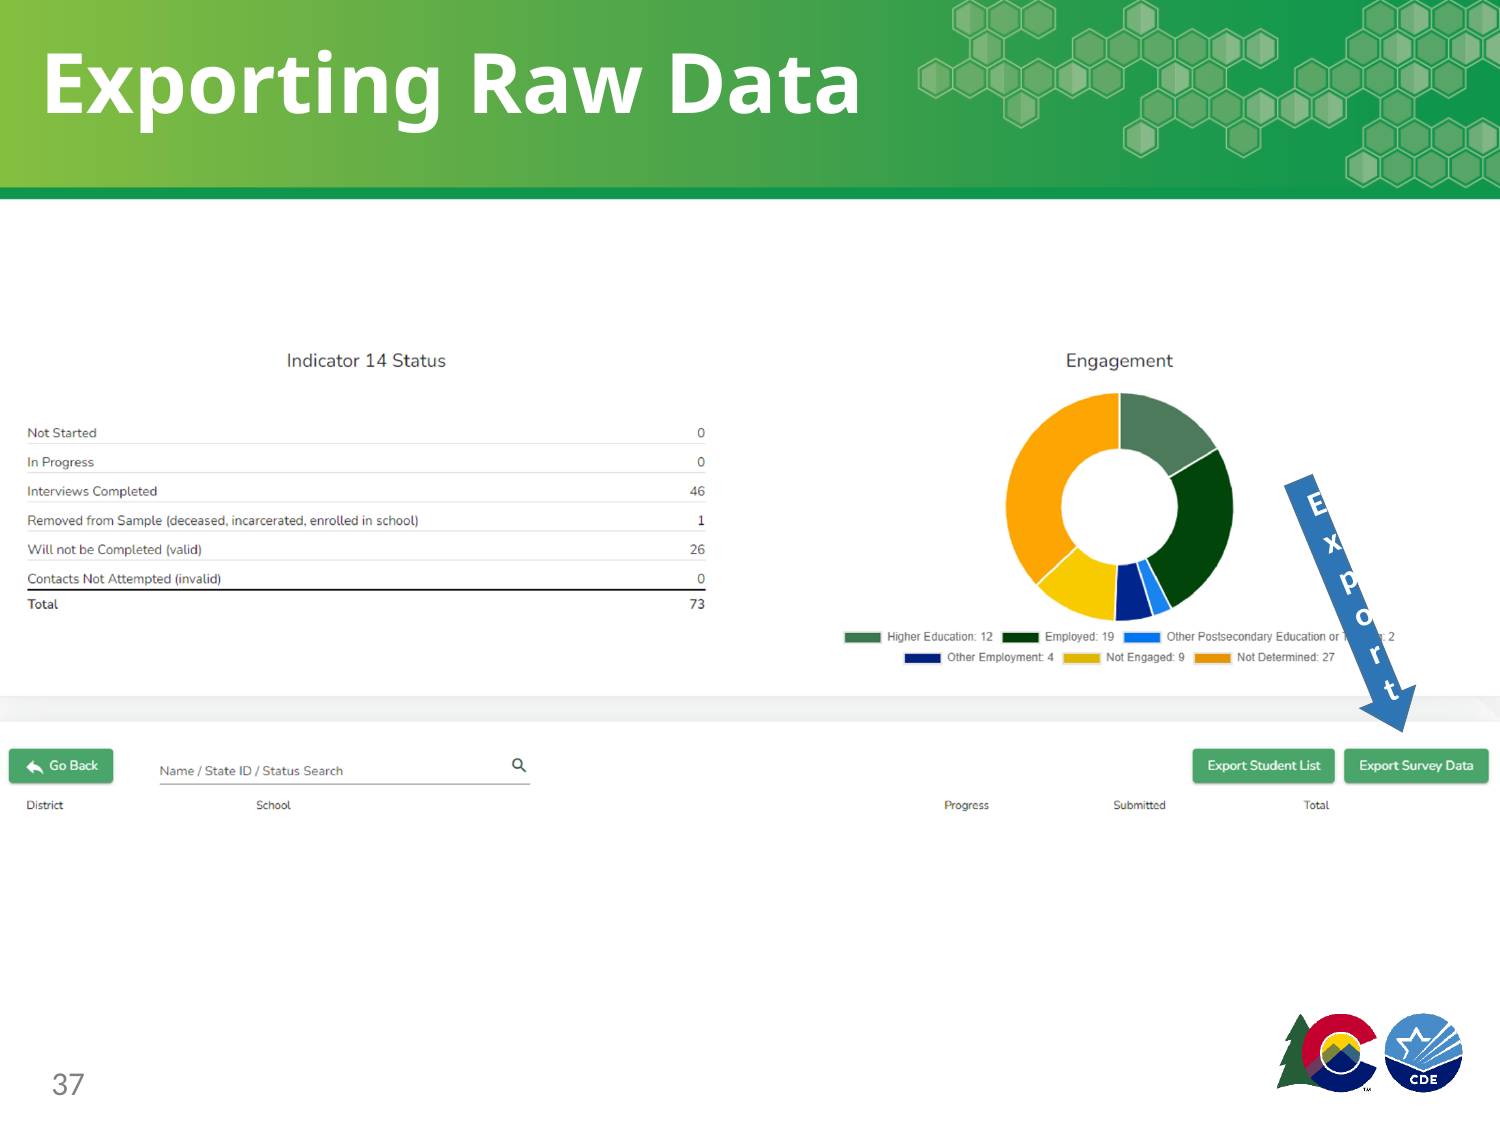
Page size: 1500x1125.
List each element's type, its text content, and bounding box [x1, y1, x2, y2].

picture [0, 0, 1500, 200]
slide_number 37 [36, 1054, 375, 1115]
title Exporting Raw Data [40, 41, 1038, 166]
picture [1275, 1012, 1463, 1093]
picture [0, 327, 1500, 818]
